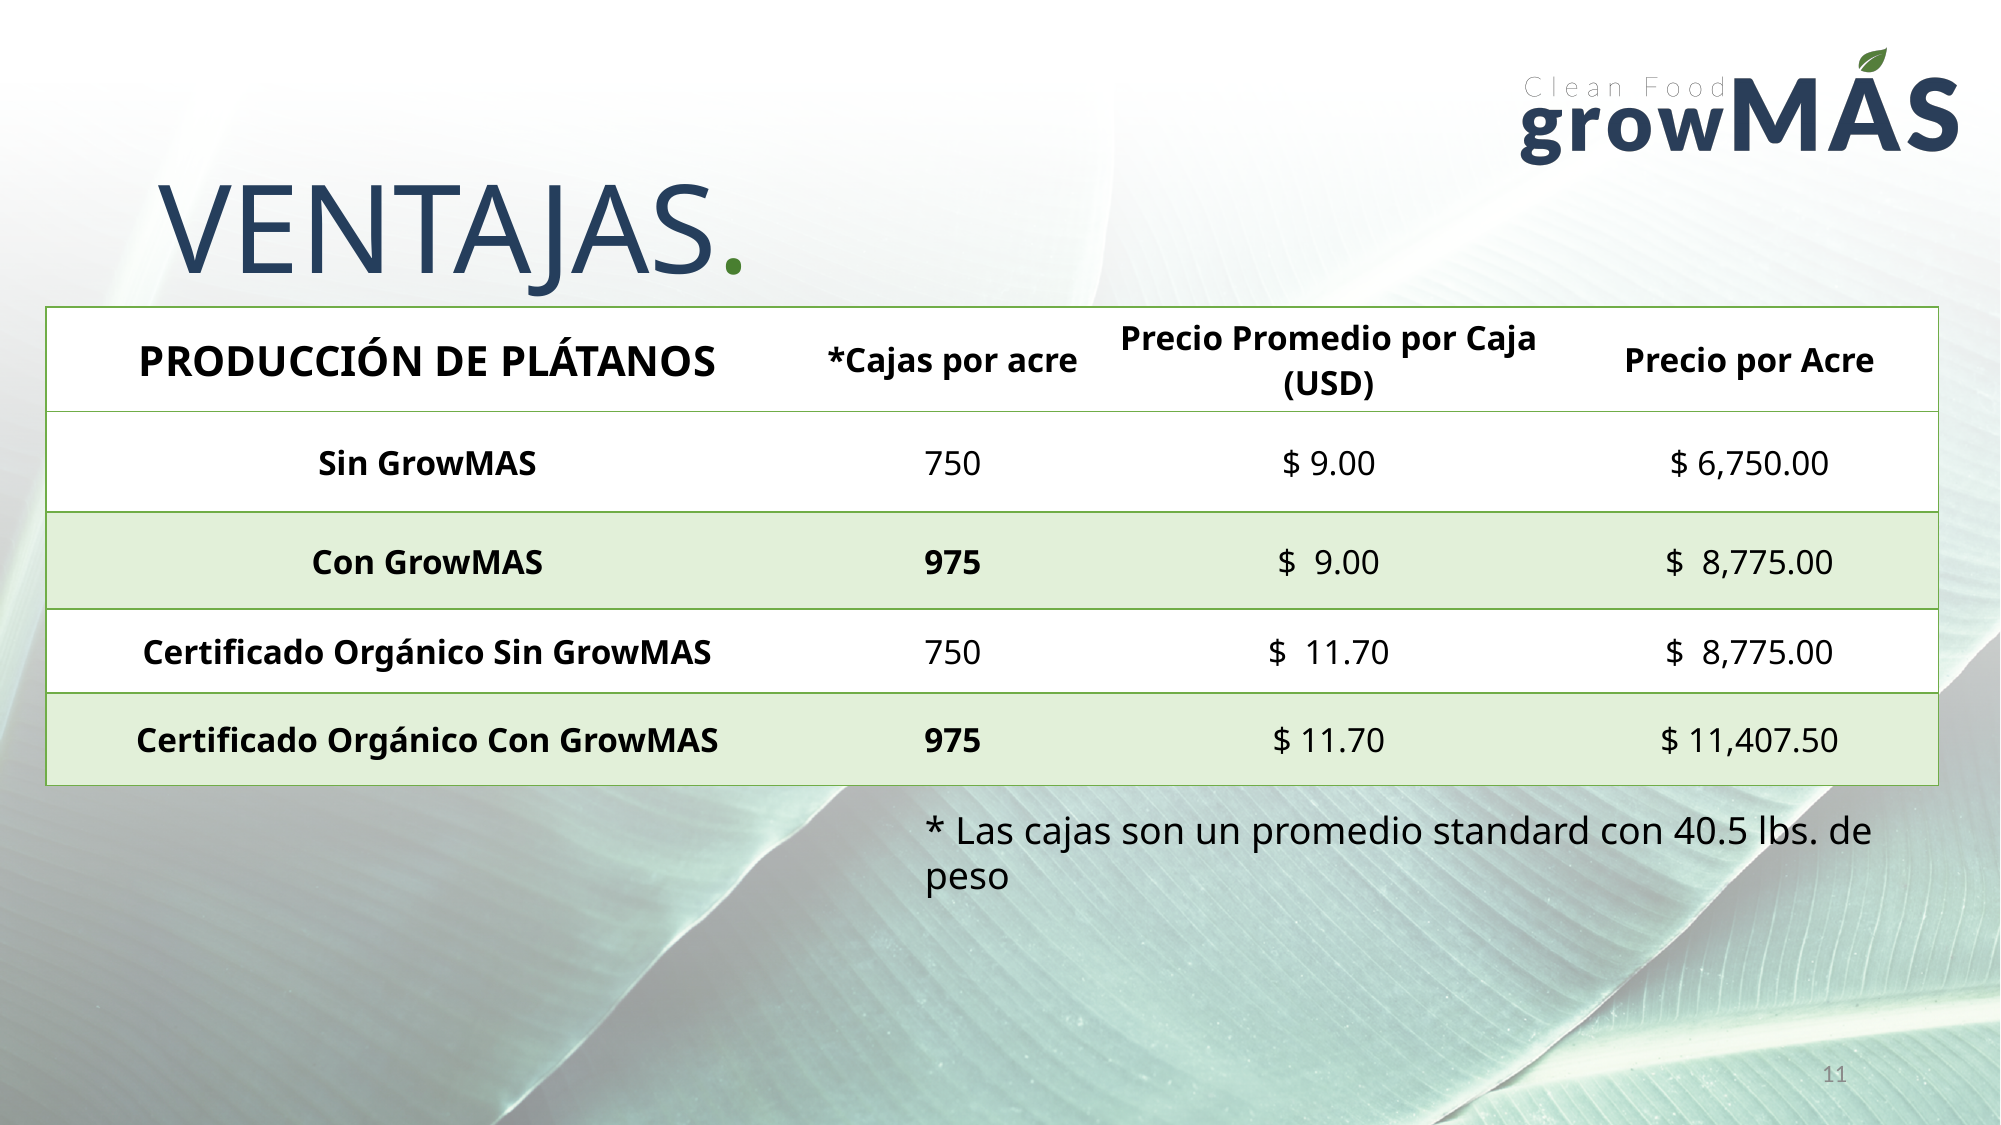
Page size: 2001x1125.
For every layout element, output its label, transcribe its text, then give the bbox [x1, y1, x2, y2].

table_cell $ 11.70 [1097, 610, 1561, 692]
table_cell Certificado Orgánico Sin GrowMAS [47, 610, 809, 692]
table_header Precio por Acre [1561, 308, 1938, 411]
table_cell $ 11.70 [1097, 694, 1561, 785]
picture [0, 0, 2001, 1125]
table_cell $ 11,407.50 [1561, 694, 1938, 785]
table_cell Certificado Orgánico Con GrowMAS [47, 694, 809, 785]
table_cell 975 [809, 694, 1097, 785]
table_header PRODUCCIÓN DE PLÁTANOS [47, 308, 809, 411]
table_cell 750 [809, 412, 1097, 511]
table_header *Cajas por acre [809, 308, 1097, 411]
text_box VENTAJAS. [143, 142, 1144, 306]
table_cell $ 6,750.00 [1561, 412, 1938, 511]
table_cell Con GrowMAS [47, 513, 809, 608]
table_cell $ 9.00 [1097, 513, 1561, 608]
table_cell Sin GrowMAS [47, 412, 809, 511]
table_cell 975 [809, 513, 1097, 608]
text_box * Las cajas son un promedio standard con 40.5 lbs. de peso [909, 799, 1970, 890]
table_header Precio Promedio por Caja (USD) [1097, 308, 1561, 411]
table_cell $ 9.00 [1097, 412, 1561, 511]
table_cell $ 8,775.00 [1561, 610, 1938, 692]
table_cell $ 8,775.00 [1561, 513, 1938, 608]
table_cell 750 [809, 610, 1097, 692]
